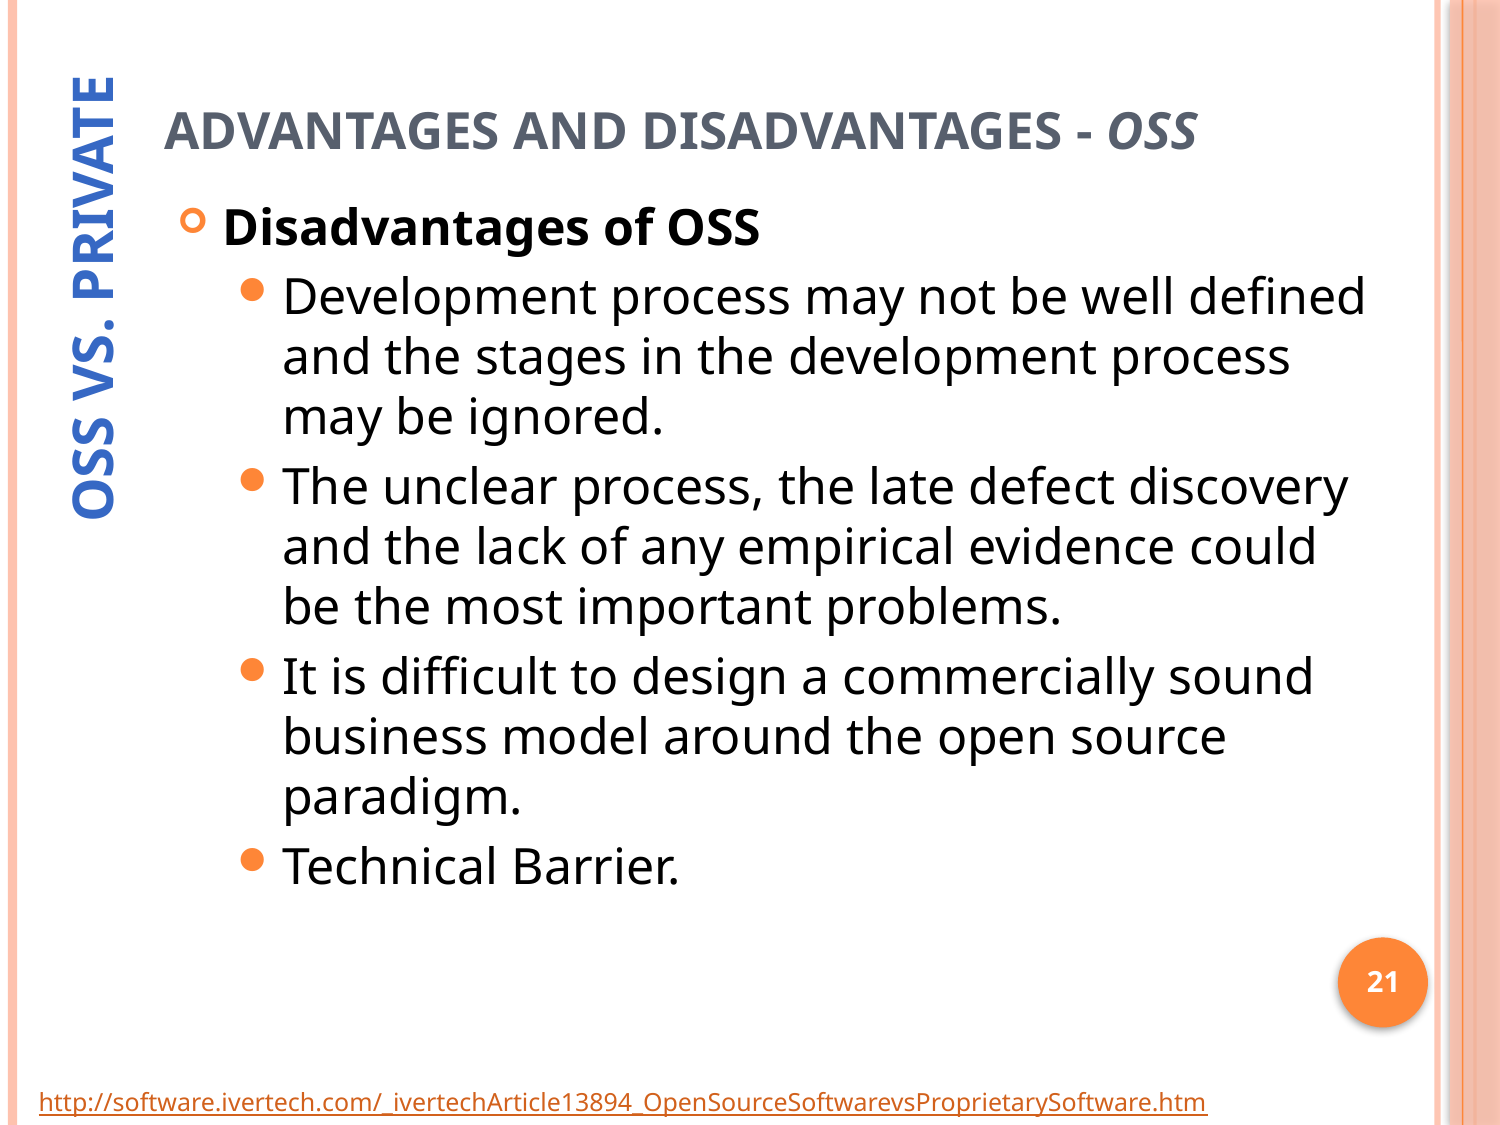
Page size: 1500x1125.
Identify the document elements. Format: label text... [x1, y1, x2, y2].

text_box http://software.ivertech.com/_ivertechArticle13894_OpenSourceSoftwarevsProprietarySoftware.htm [23, 1079, 1224, 1125]
list Disadvantages of OSS Development process may not be well defined and the stages in the development process may be ignored. The unclear process, the late defect discovery and the lack of any empirical evidence could be the most important problems. It is difficult to design a commercially sound business model around the open source paradigm. Technical Barrier. [162, 187, 1388, 987]
text_box OSS Vs. private [37, 0, 133, 538]
title Advantages and disadvantages - OSS [150, 50, 1425, 168]
slide_number 21 [1333, 940, 1434, 1027]
